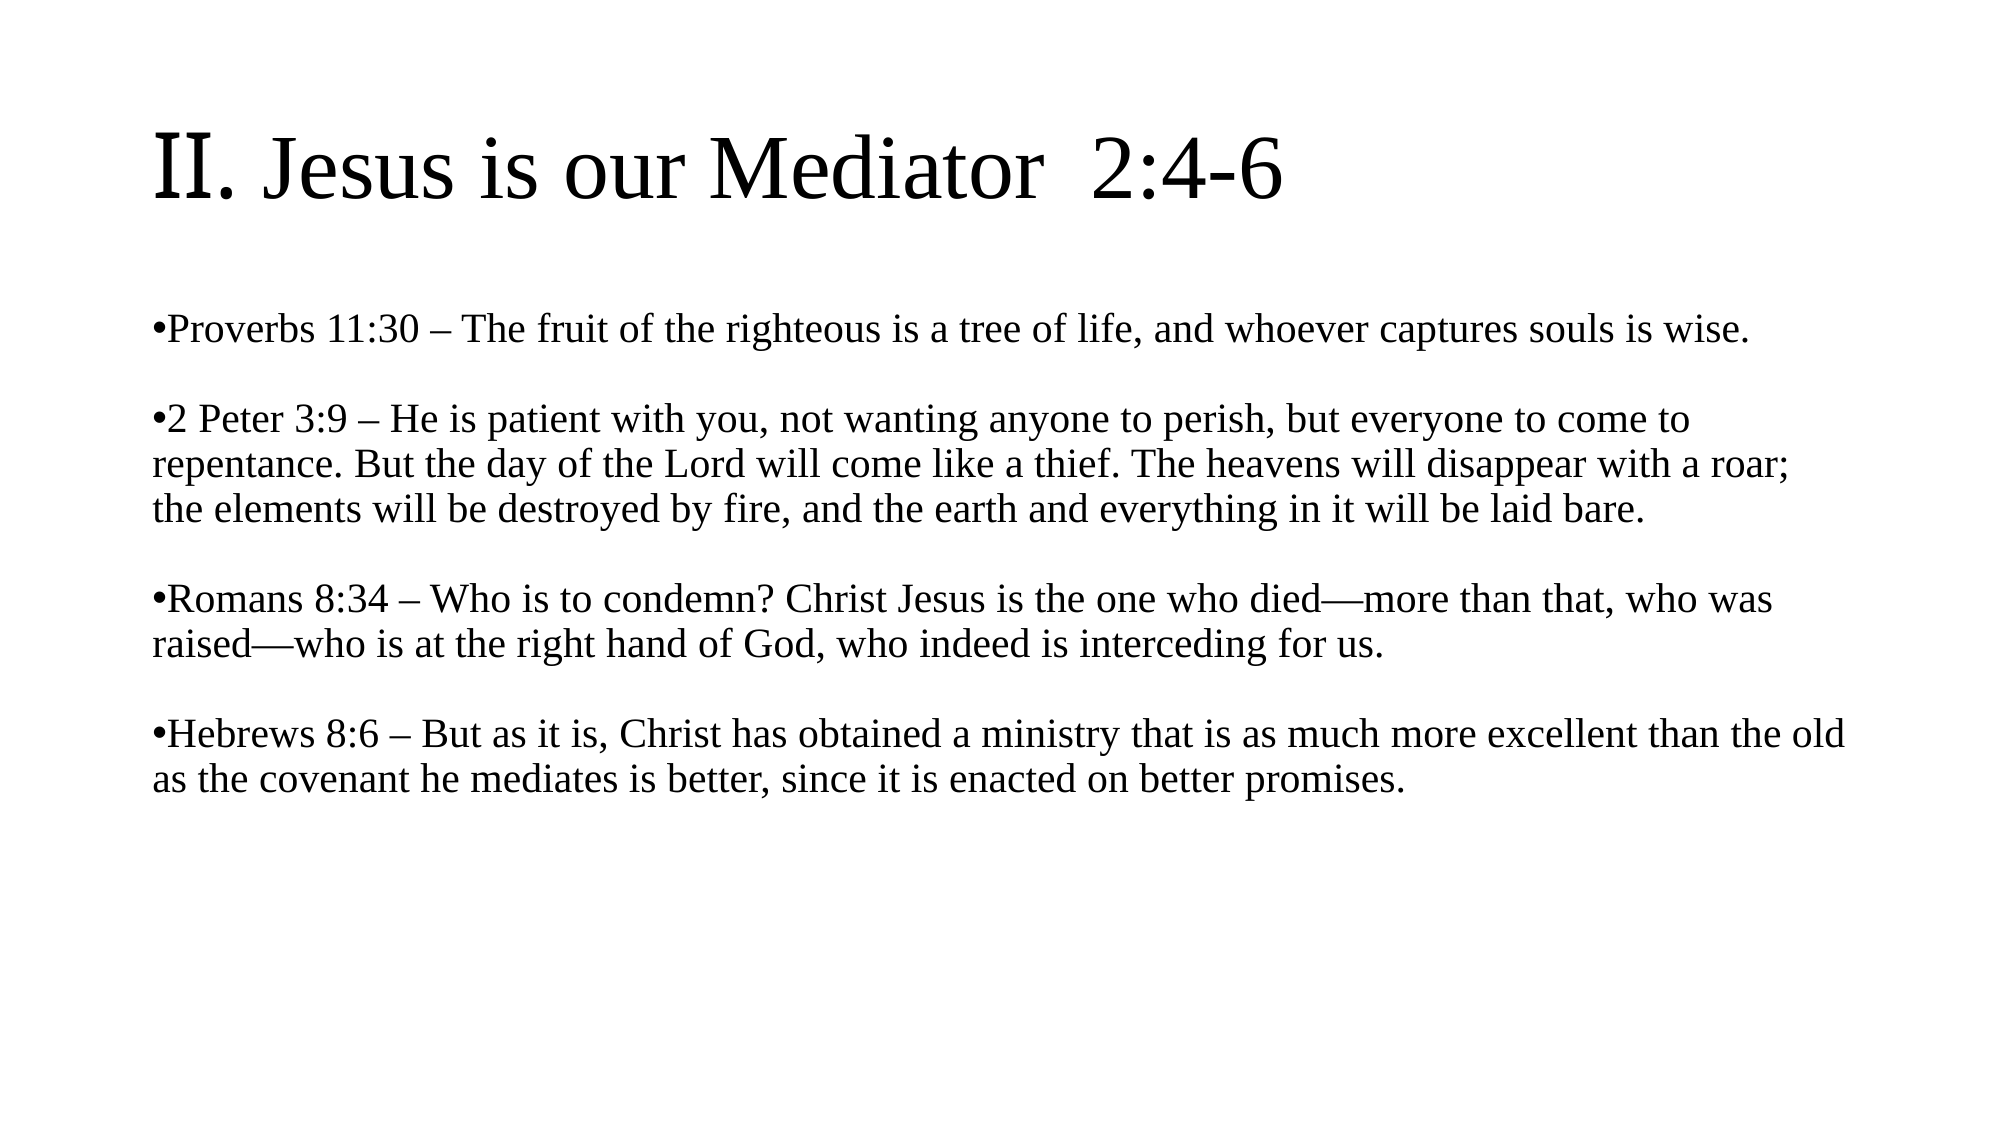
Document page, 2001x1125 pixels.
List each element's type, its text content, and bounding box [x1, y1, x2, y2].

list Proverbs 11:30 – The fruit of the righteous is a tree of life, and whoever captures souls is wise. 2 Peter 3:9 – He is patient with you, not wanting anyone to perish, but everyone to come to repentance. But the day of the Lord will come like a thief. The heavens will disappear with a roar; the elements will be destroyed by fire, and the earth and everything in it will be laid bare. Romans 8:34 – Who is to condemn? Christ Jesus is the one who died—more than that, who was raised—who is at the right hand of God, who indeed is interceding for us. Hebrews 8:6 – But as it is, Christ has obtained a ministry that is as much more excellent than the old as the covenant he mediates is better, since it is enacted on better promises. [137, 299, 1863, 1014]
title II. Jesus is our Mediator 2:4-6 [137, 59, 1863, 278]
